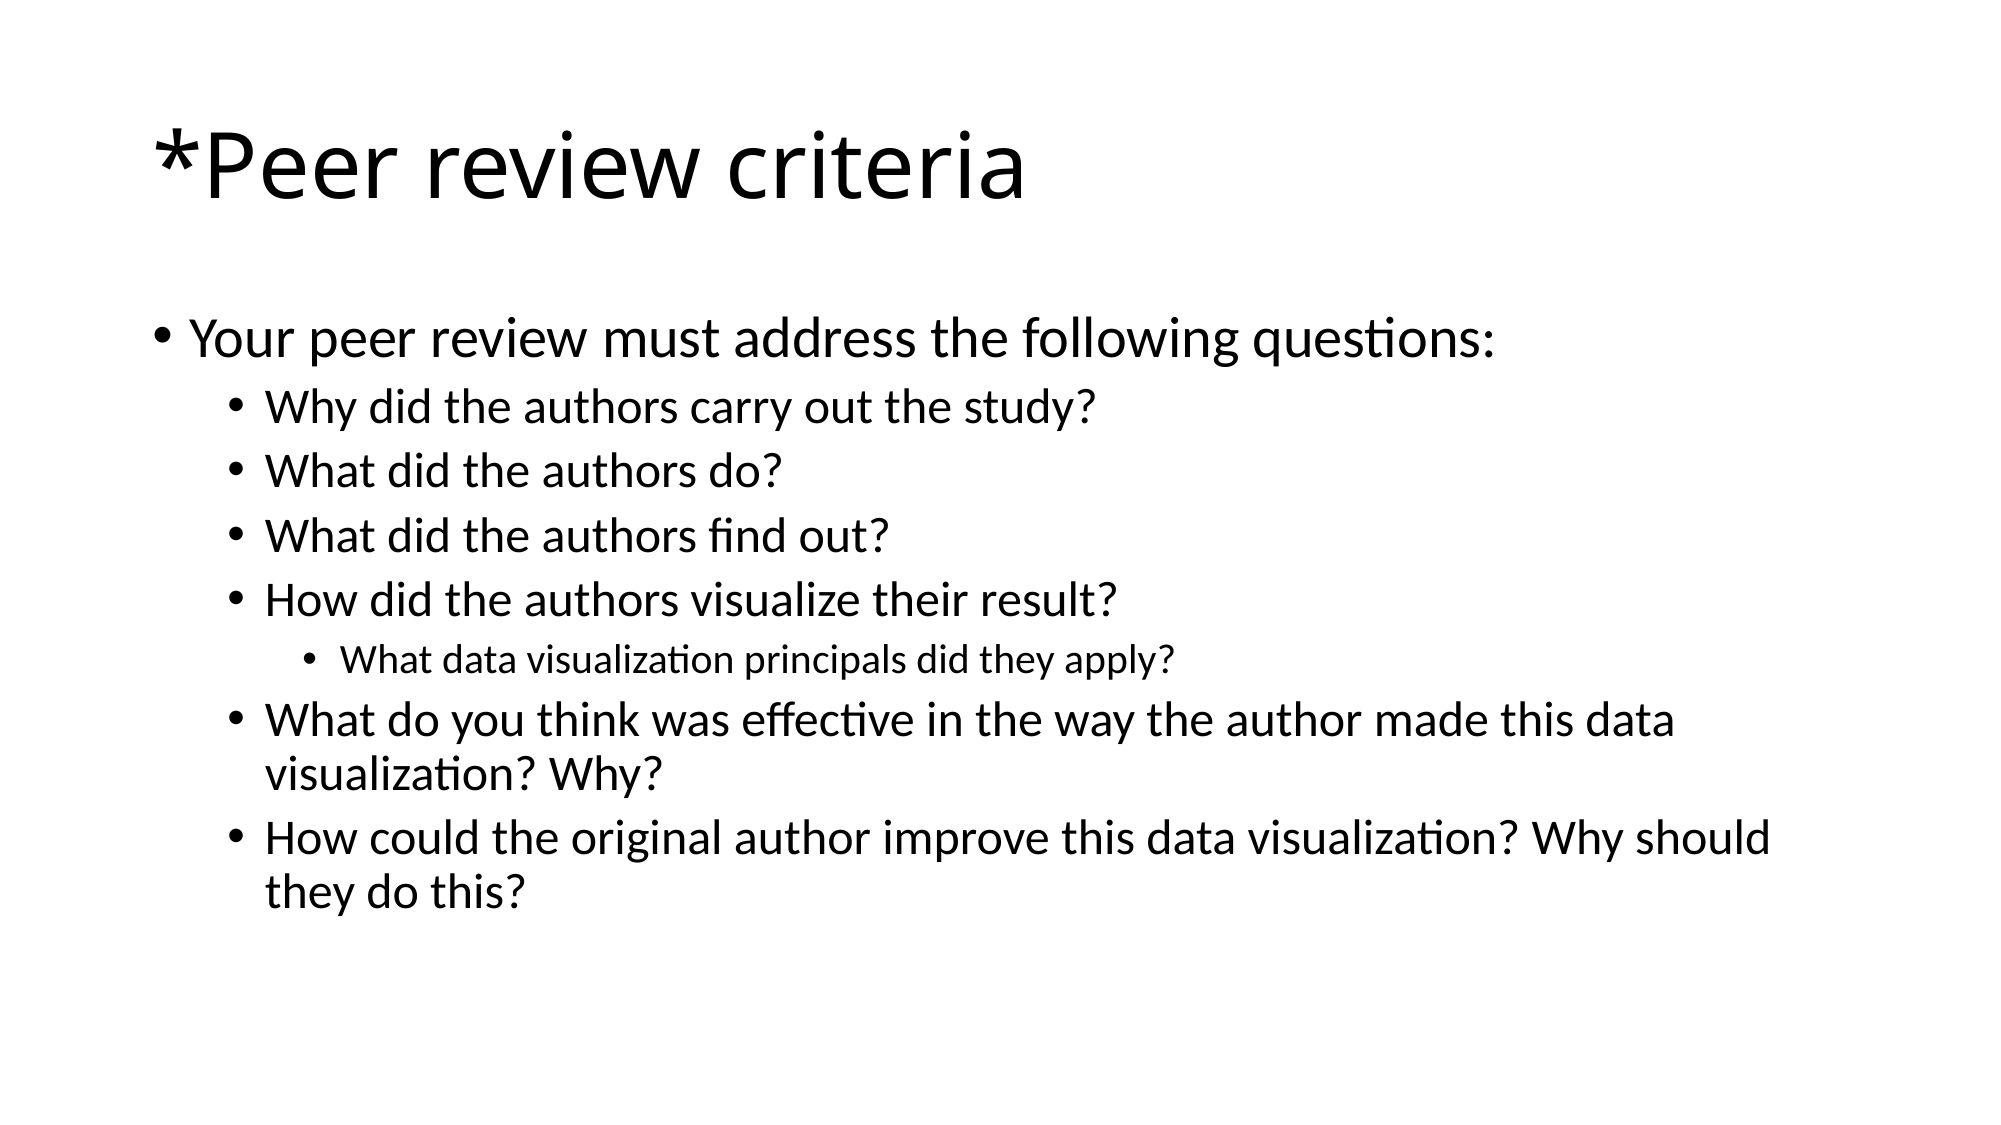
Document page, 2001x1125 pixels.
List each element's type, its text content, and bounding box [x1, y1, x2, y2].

title *Peer review criteria [137, 59, 1863, 278]
list Your peer review must address the following questions: Why did the authors carry out the study? What did the authors do? What did the authors find out? How did the authors visualize their result? What data visualization principals did they apply? What do you think was effective in the way the author made this data visualization? Why? How could the original author improve this data visualization? Why should they do this? [137, 299, 1863, 1014]
